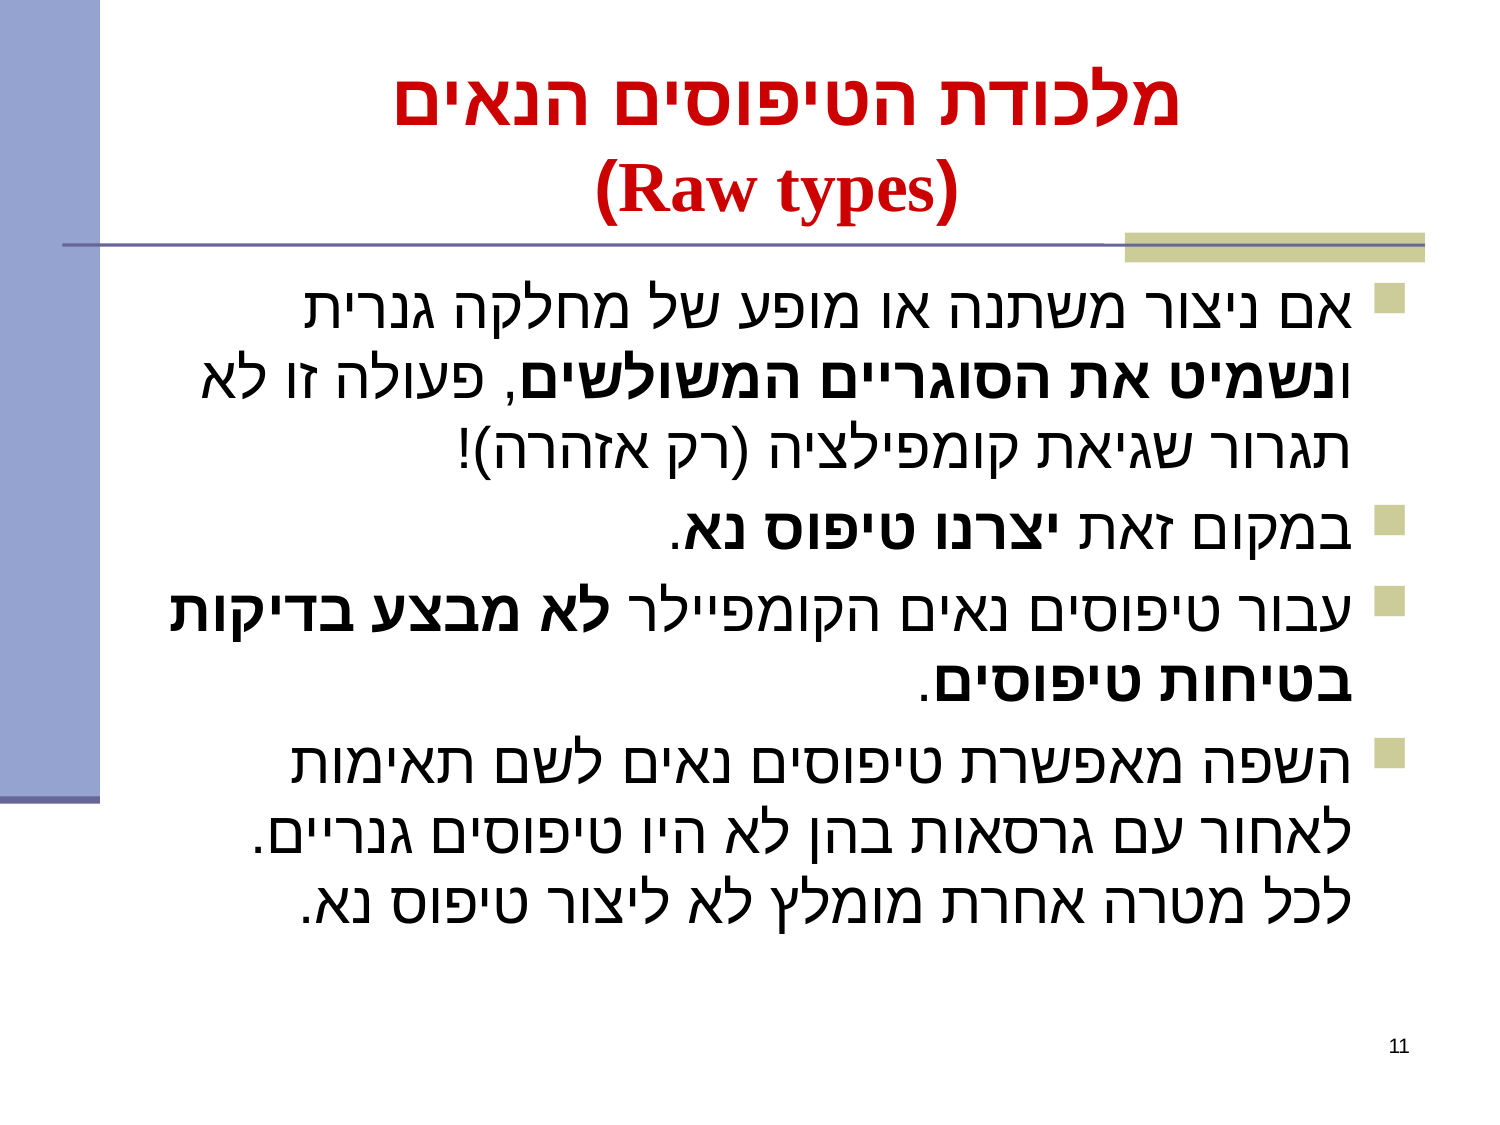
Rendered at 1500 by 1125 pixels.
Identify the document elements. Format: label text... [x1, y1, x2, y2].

list אם ניצור משתנה או מופע של מחלקה גנרית ונשמיט את הסוגריים המשולשים, פעולה זו לא תגרור שגיאת קומפילציה (רק אזהרה)! במקום זאת יצרנו טיפוס נא. עבור טיפוסים נאים הקומפיילר לא מבצע בדיקות בטיחות טיפוסים. השפה מאפשרת טיפוסים נאים לשם תאימות לאחור עם גרסאות בהן לא היו טיפוסים גנריים. לכל מטרה אחרת מומלץ לא ליצור טיפוס נא. [149, 262, 1426, 1030]
slide_number 11 [1112, 1024, 1426, 1101]
title מלכודת הטיפוסים הנאים (Raw types) [149, 45, 1426, 234]
